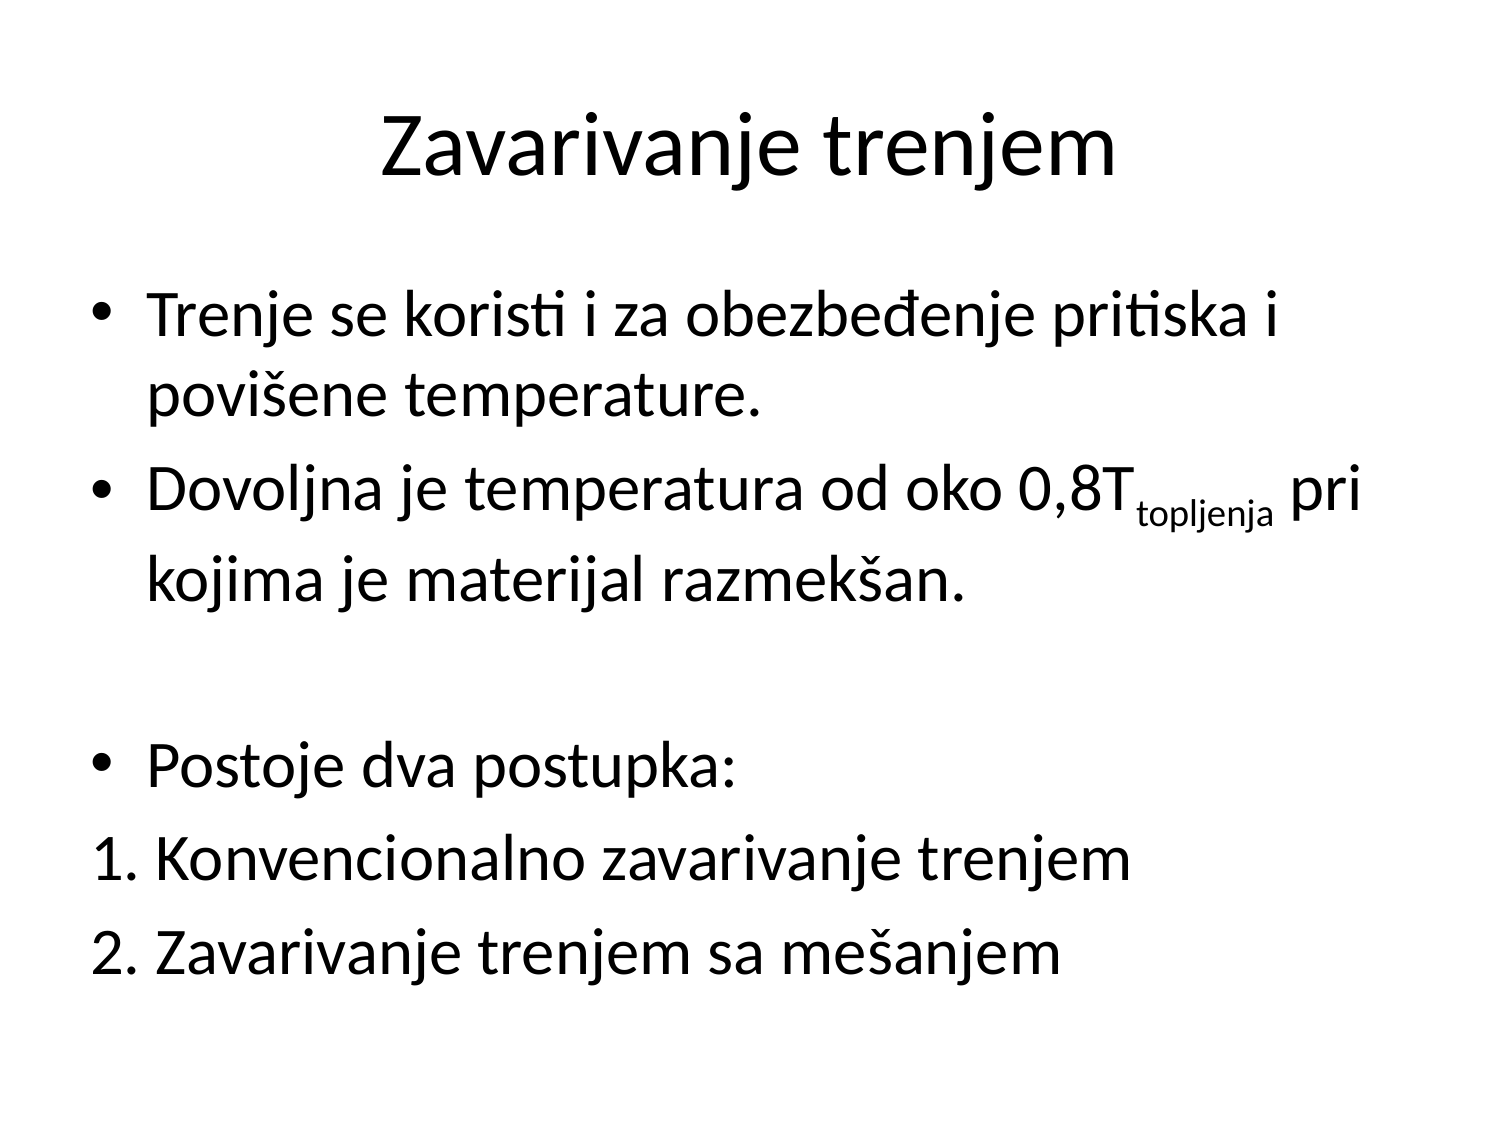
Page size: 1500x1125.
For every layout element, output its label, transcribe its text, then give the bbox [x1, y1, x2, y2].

title Zavarivanje trenjem [75, 45, 1425, 233]
list Trenje se koristi i za obezbeđenje pritiska i povišene temperature. Dovoljna je temperatura od oko 0,8Ttopljenja pri kojima je materijal razmekšan. Postoje dva postupka: 1. Konvencionalno zavarivanje trenjem 2. Zavarivanje trenjem sa mešanjem [75, 262, 1425, 1005]
